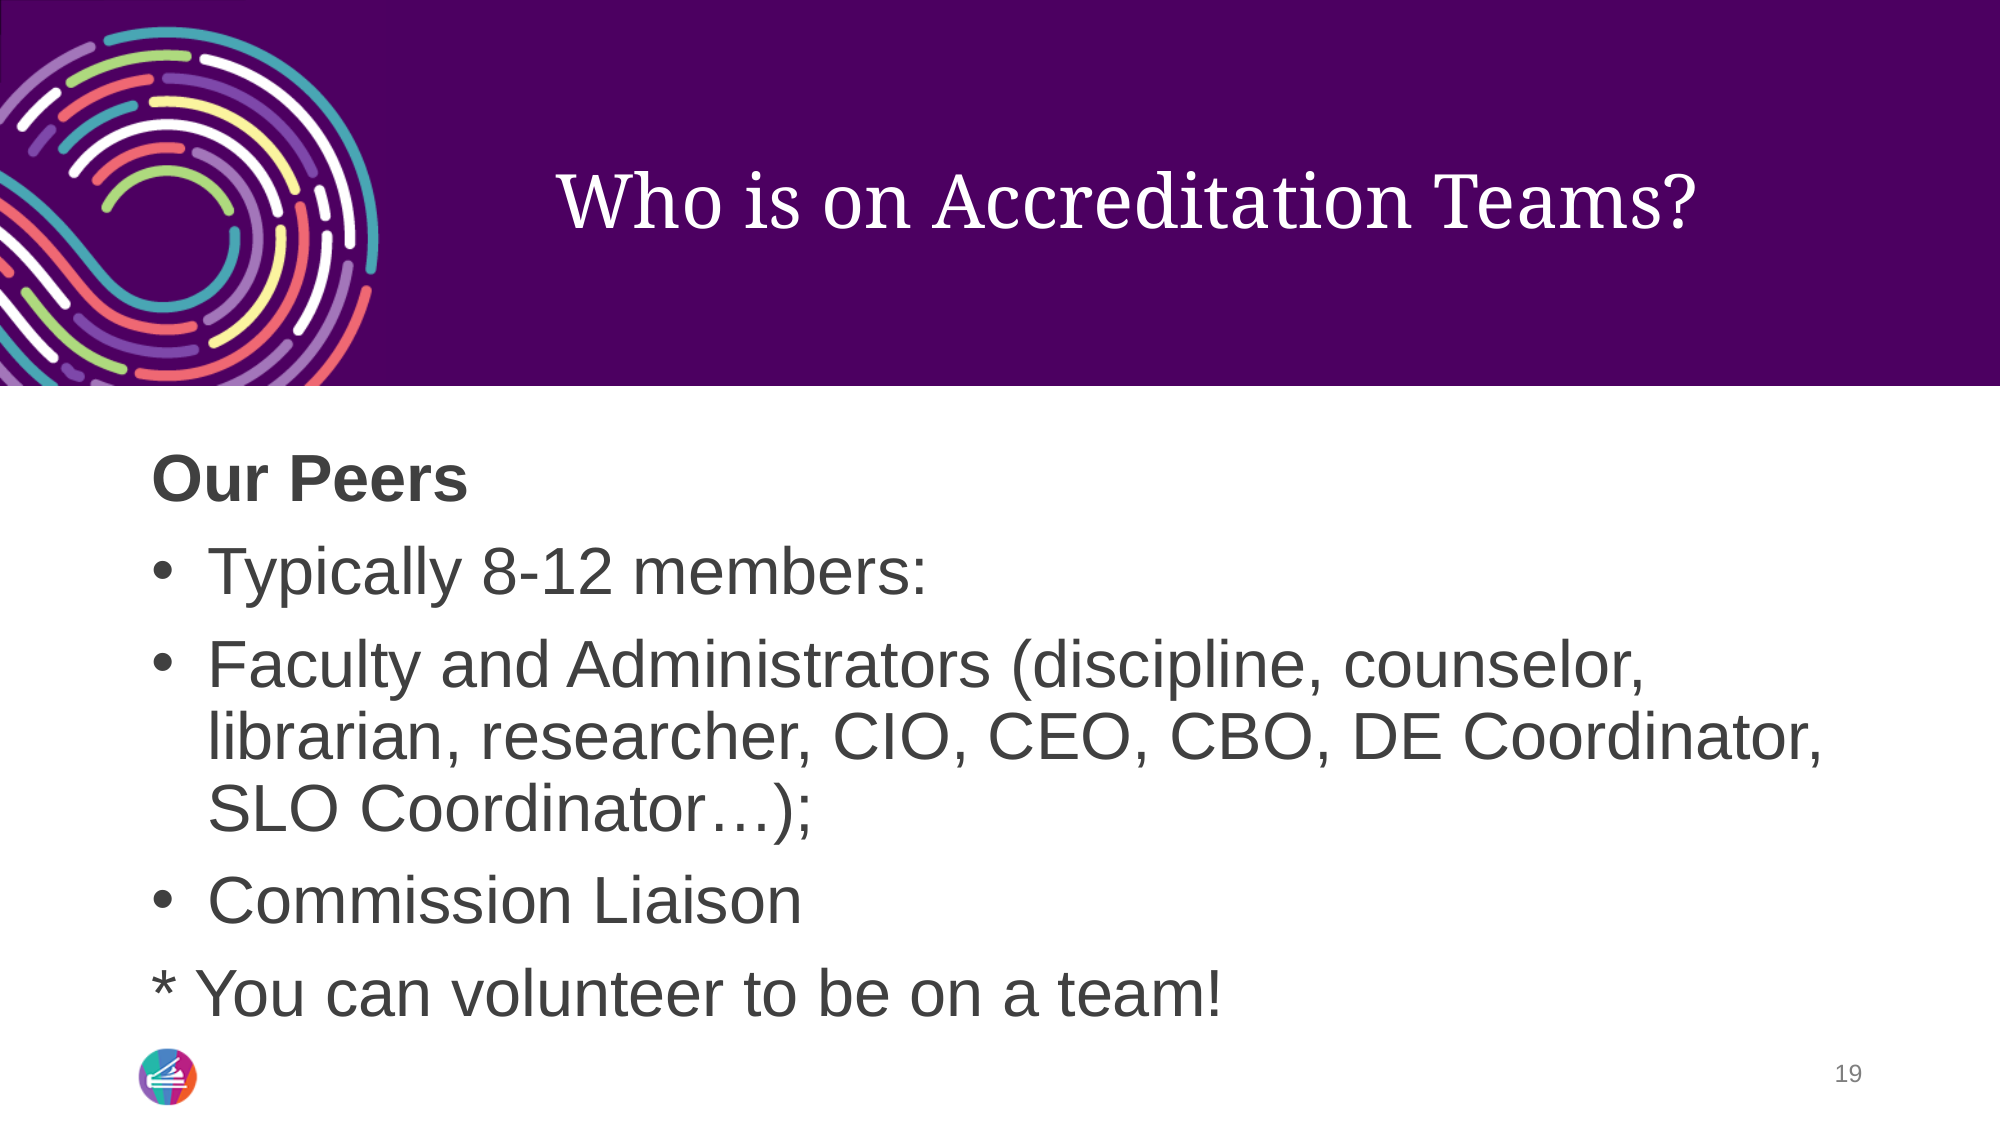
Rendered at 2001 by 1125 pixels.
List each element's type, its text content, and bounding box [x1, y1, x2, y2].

list Our Peers Typically 8-12 members: Faculty and Administrators (discipline, counselor, librarian, researcher, CIO, CEO, CBO, DE Coordinator, SLO Coordinator…); Commission Liaison * You can volunteer to be on a team! [136, 436, 1863, 1023]
title Who is on Accreditation Teams? [540, 66, 1863, 343]
picture [0, 0, 386, 386]
slide_number 19 [1712, 1042, 1863, 1103]
picture [136, 1046, 199, 1108]
